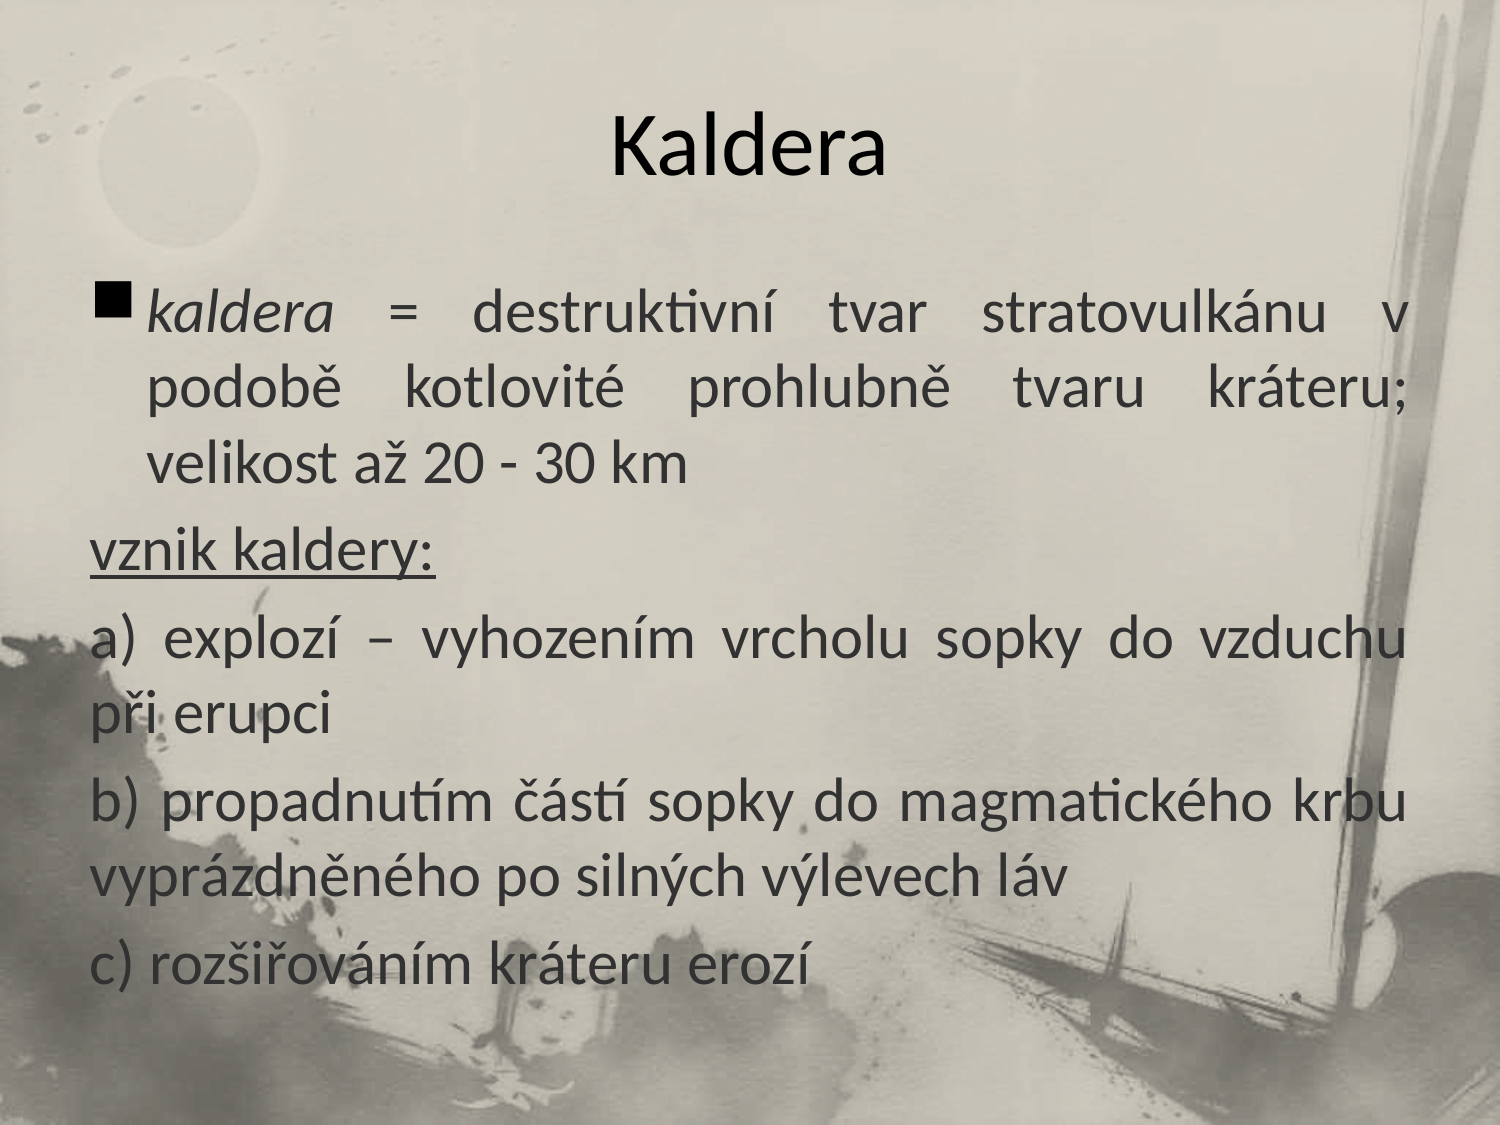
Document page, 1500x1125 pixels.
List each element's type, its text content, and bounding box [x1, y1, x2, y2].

list kaldera = destruktivní tvar stratovulkánu v podobě kotlovité prohlubně tvaru kráteru; velikost až 20 - 30 km vznik kaldery: a) explozí – vyhozením vrcholu sopky do vzduchu při erupci b) propadnutím částí sopky do magmatického krbu vyprázdněného po silných výlevech láv c) rozšiřováním kráteru erozí [75, 262, 1425, 1005]
title Kaldera [75, 45, 1425, 233]
